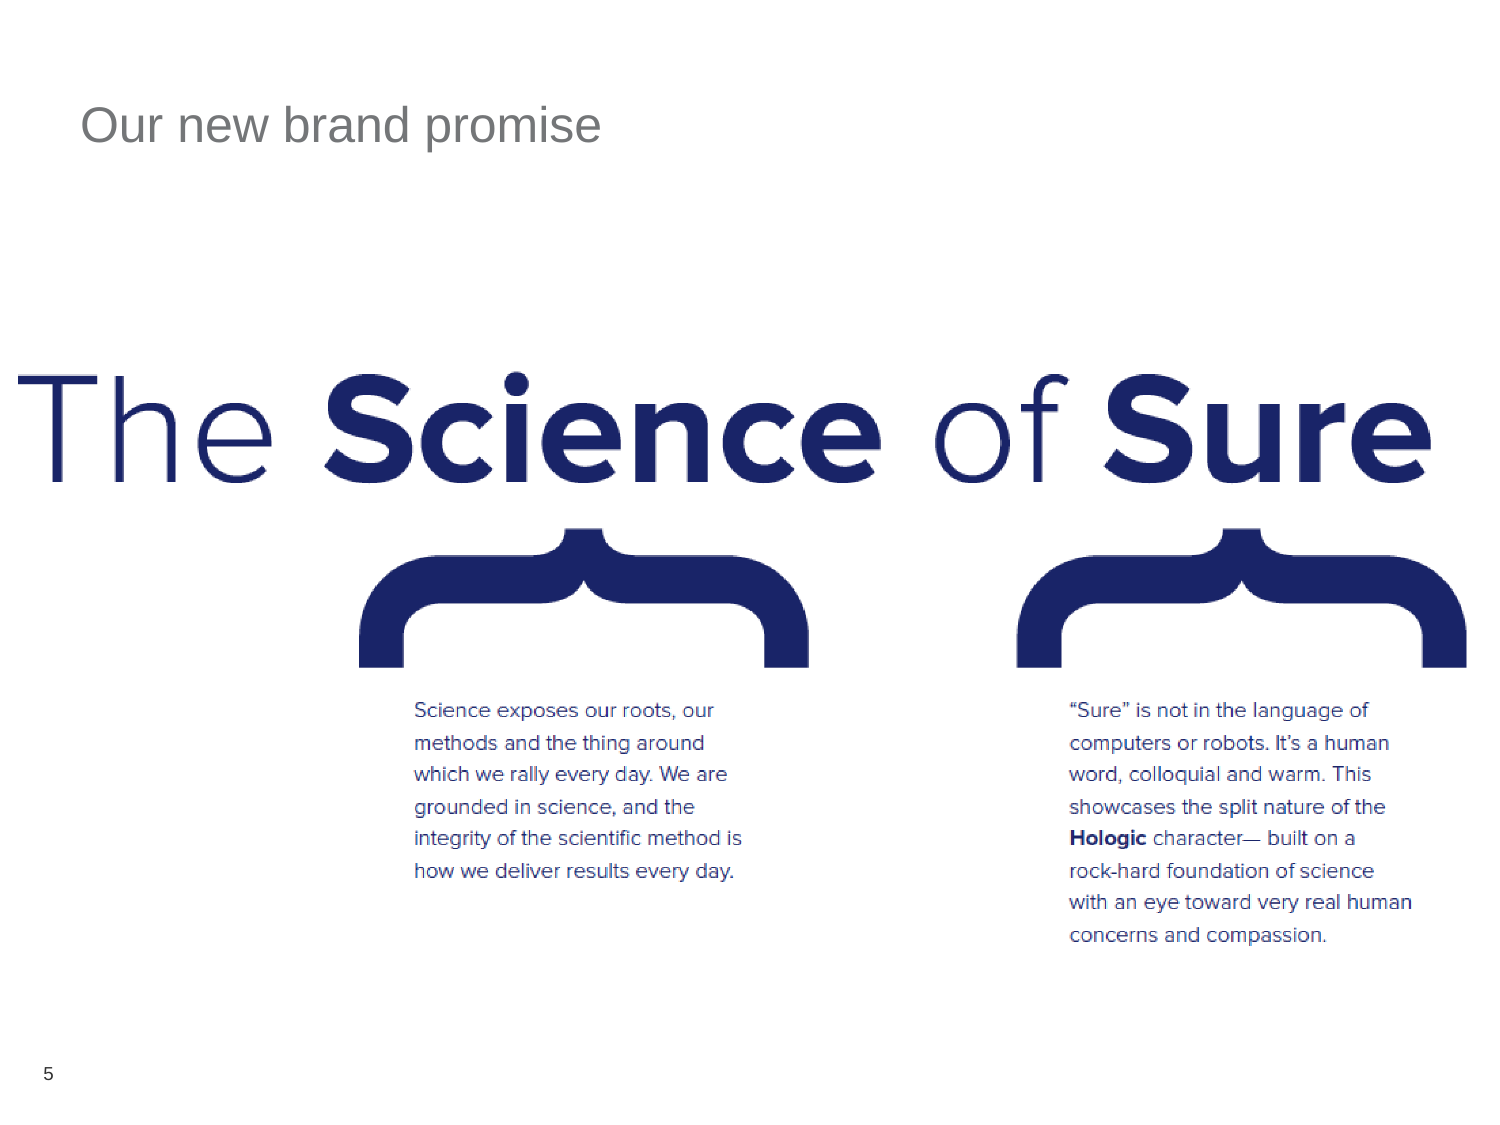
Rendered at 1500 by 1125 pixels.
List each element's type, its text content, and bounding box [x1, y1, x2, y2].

text_box Our new brand promise [65, 55, 1194, 224]
picture [0, 310, 1500, 986]
slide_number 5 [28, 1042, 183, 1103]
